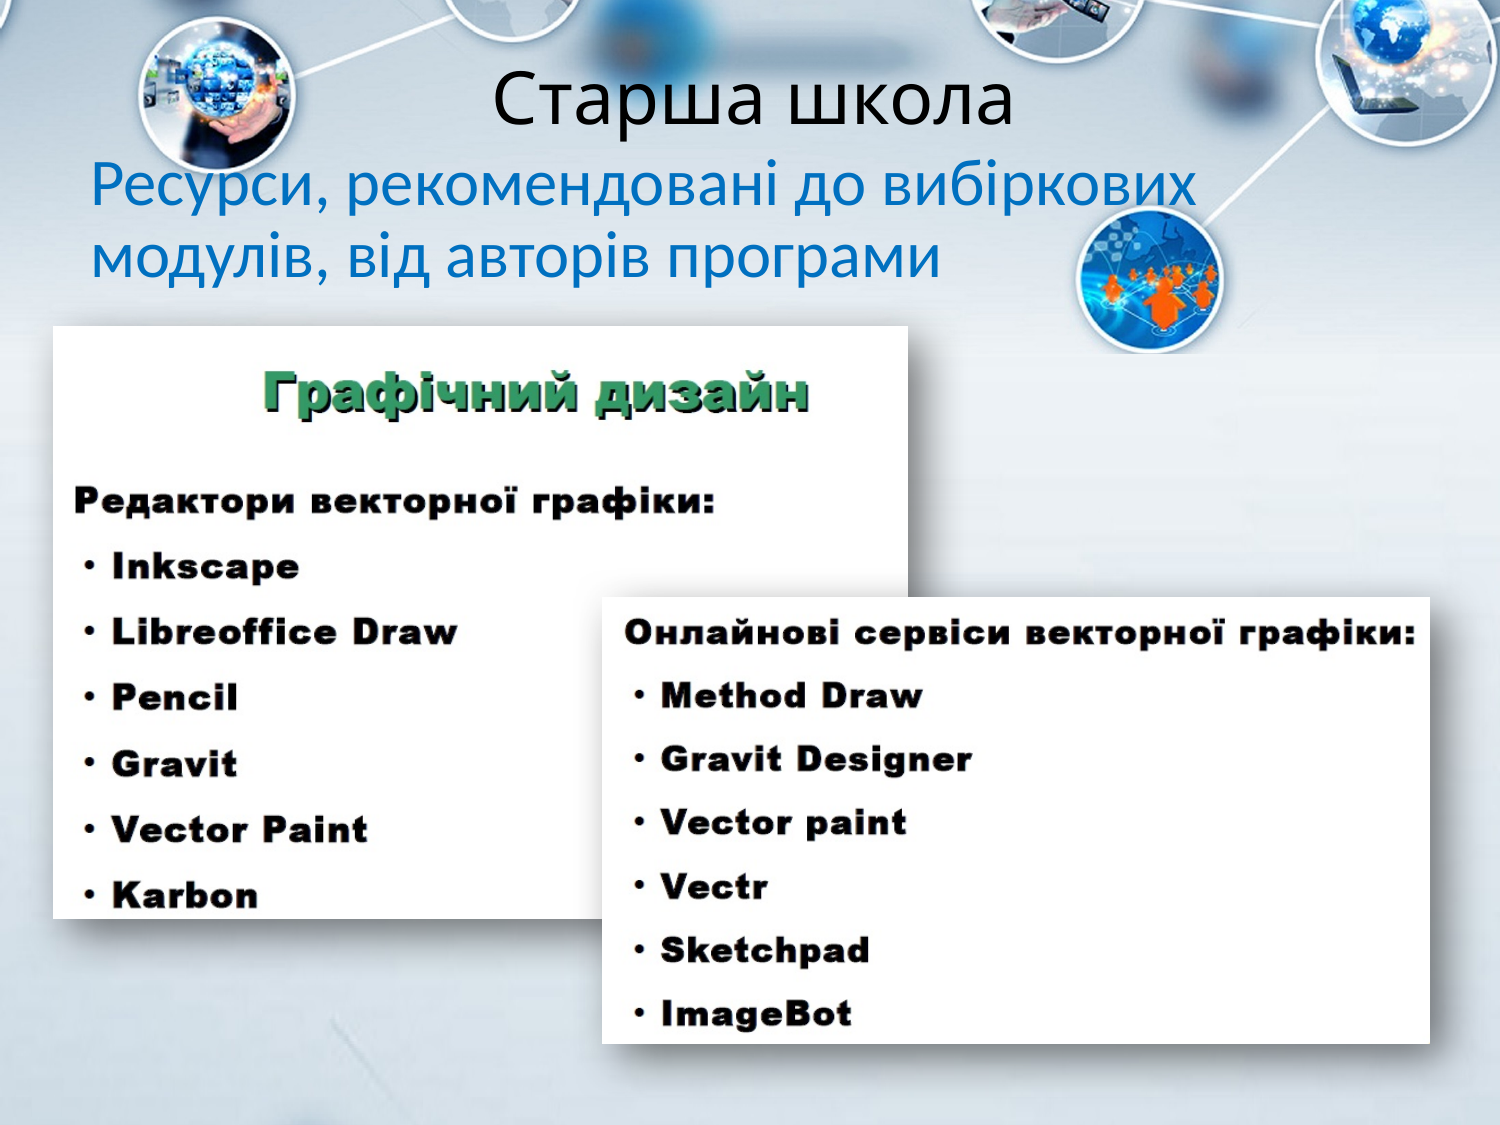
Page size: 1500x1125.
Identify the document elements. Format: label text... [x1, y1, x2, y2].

picture [0, 0, 1500, 1125]
title Ресурси, рекомендовані до вибіркових модулів, від авторів програми [75, 137, 1425, 303]
text_box Старша школа [79, 42, 1430, 147]
